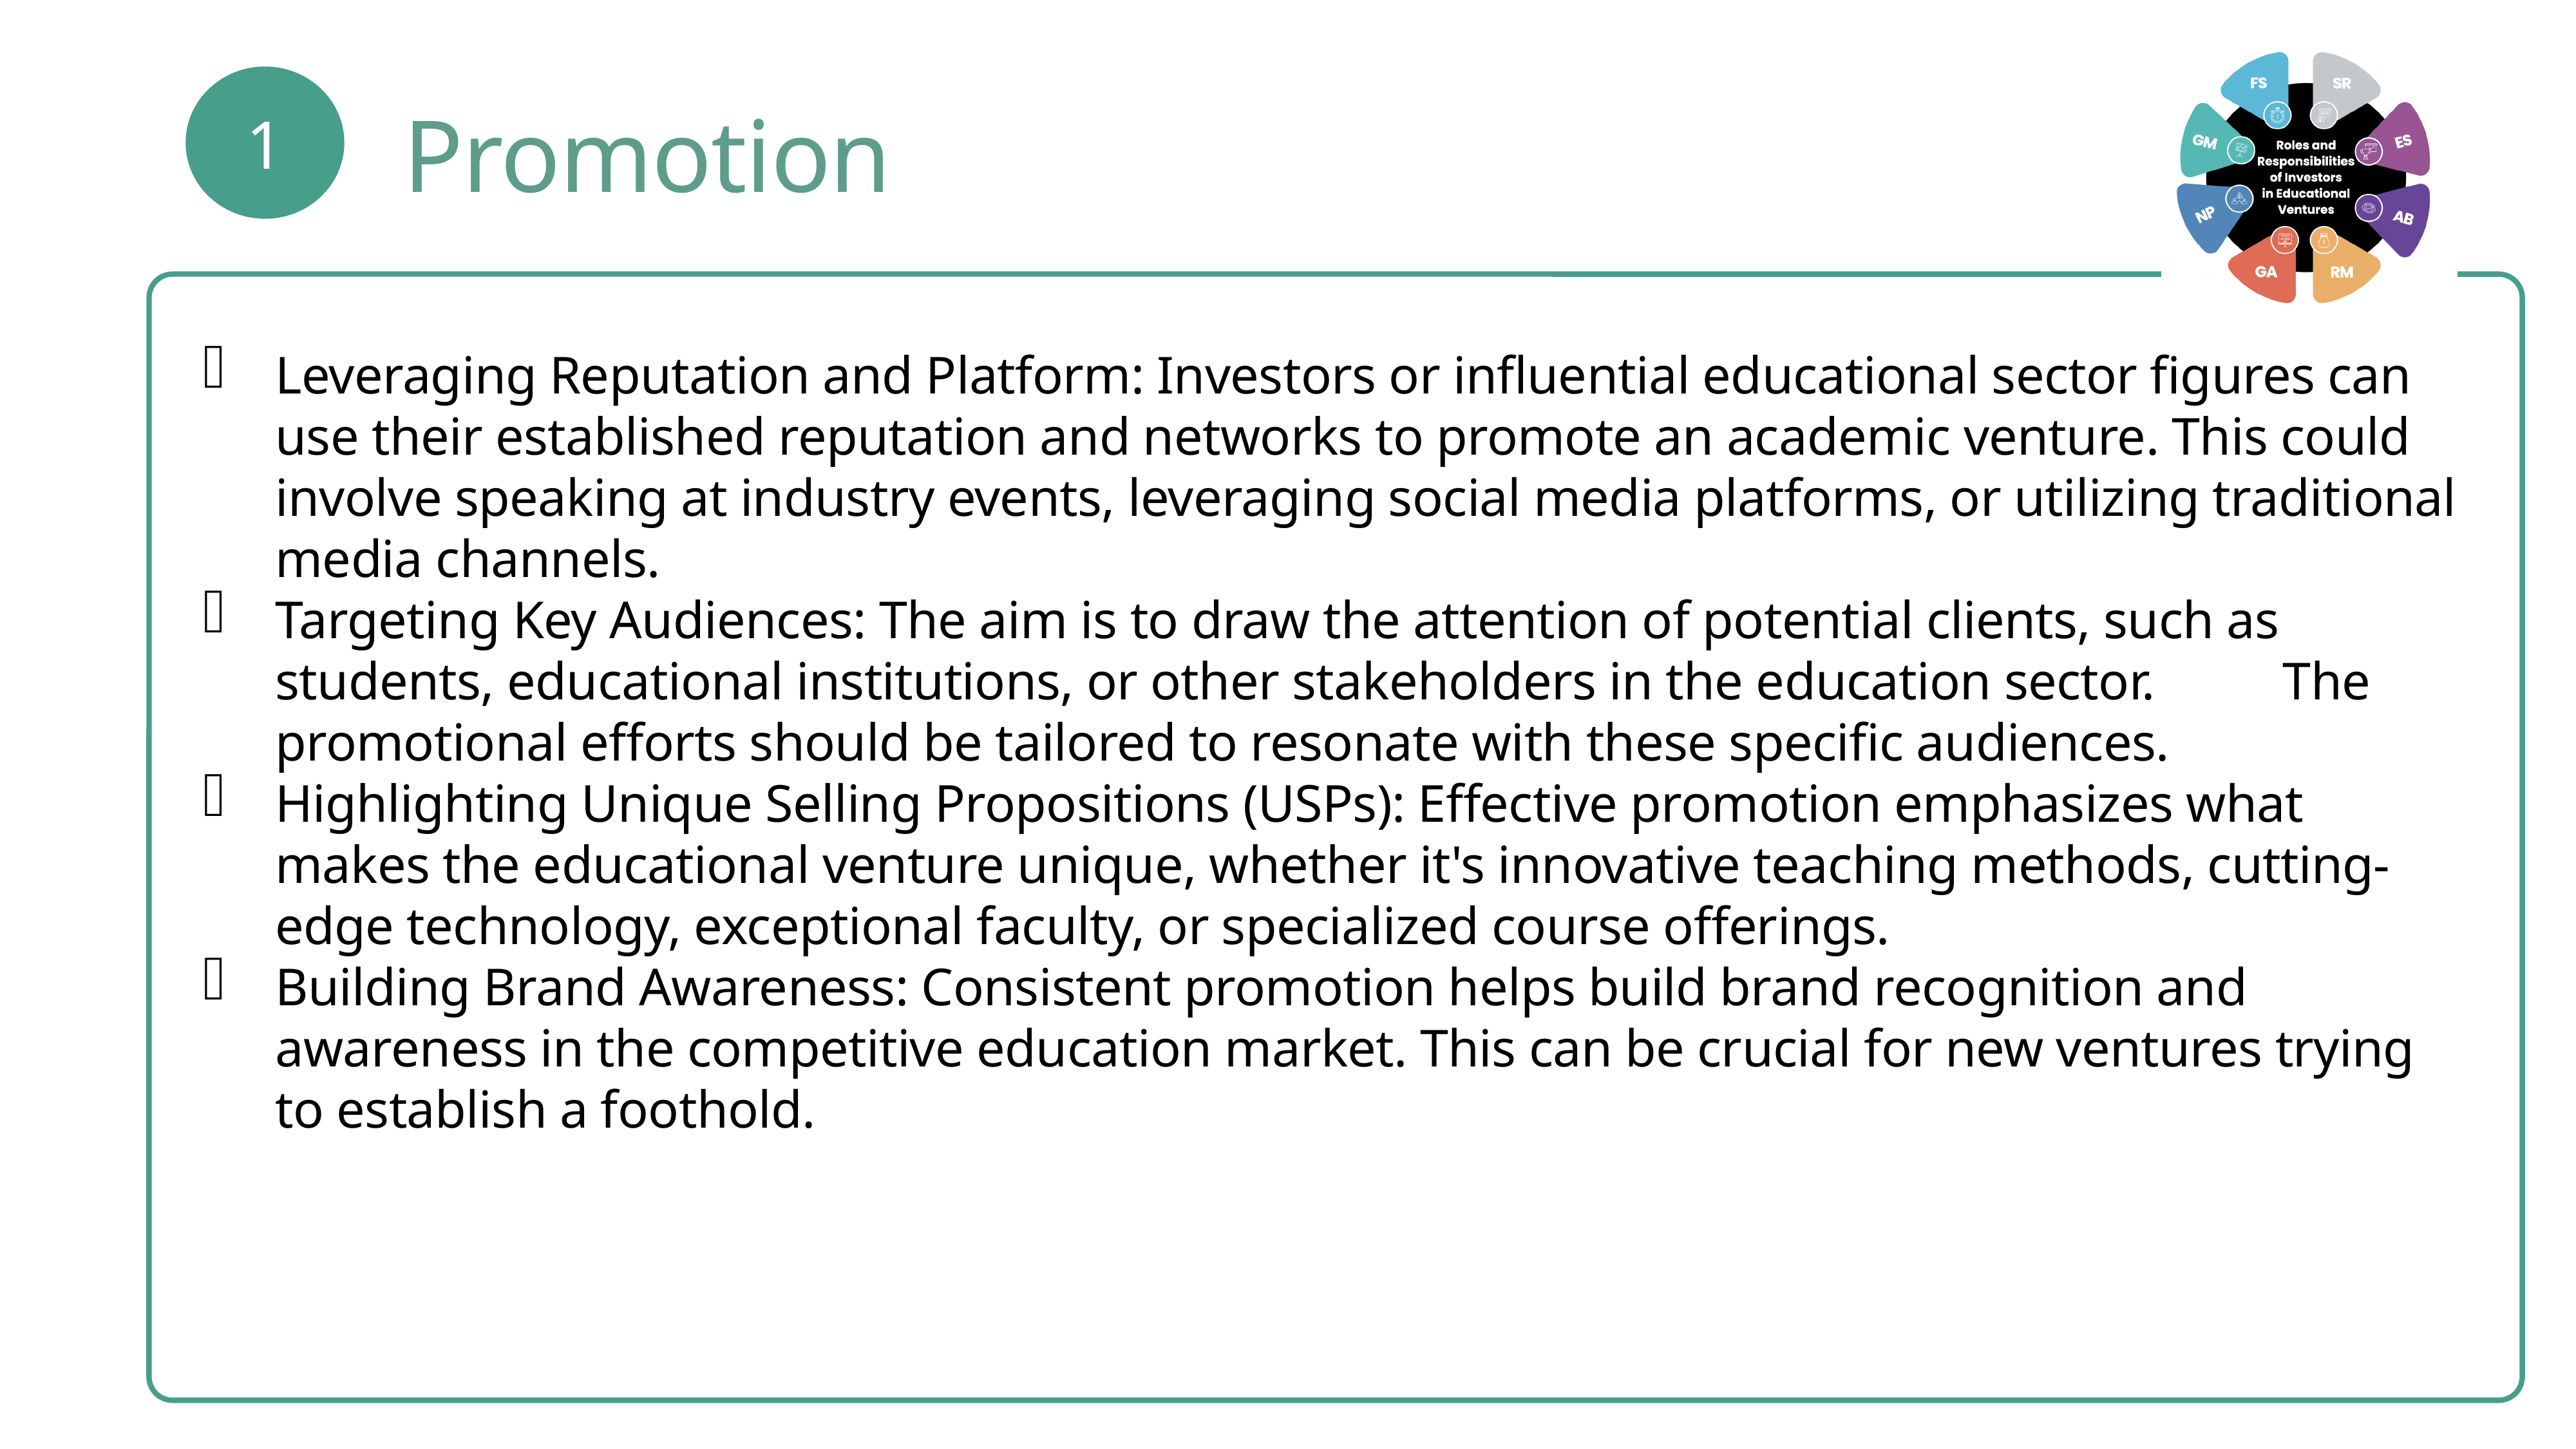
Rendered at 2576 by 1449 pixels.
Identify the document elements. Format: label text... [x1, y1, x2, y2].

text_box [149, 274, 2523, 1401]
text_box Promotion [399, 88, 1502, 217]
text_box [185, 66, 345, 219]
text_box Leveraging Reputation and Platform: Investors or influential educational sector figures can use their established reputation and networks to promote an academic venture. This could involve speaking at industry events, leveraging social media platforms, or utilizing traditional media channels. Targeting Key Audiences: The aim is to draw the attention of potential clients, such as students, educational institutions, or other stakeholders in the education sector. The promotional efforts should be tailored to resonate with these specific audiences. Highlighting Unique Selling Propositions (USPs): Effective promotion emphasizes what makes the educational venture unique, whether it's innovative teaching methods, cutting-edge technology, exceptional faculty, or specialized course offerings. Building Brand Awareness: Consistent promotion helps build brand recognition and awareness in the competitive education market. This can be crucial for new ventures trying to establish a foothold. [196, 337, 2475, 1143]
picture [2161, 46, 2458, 311]
